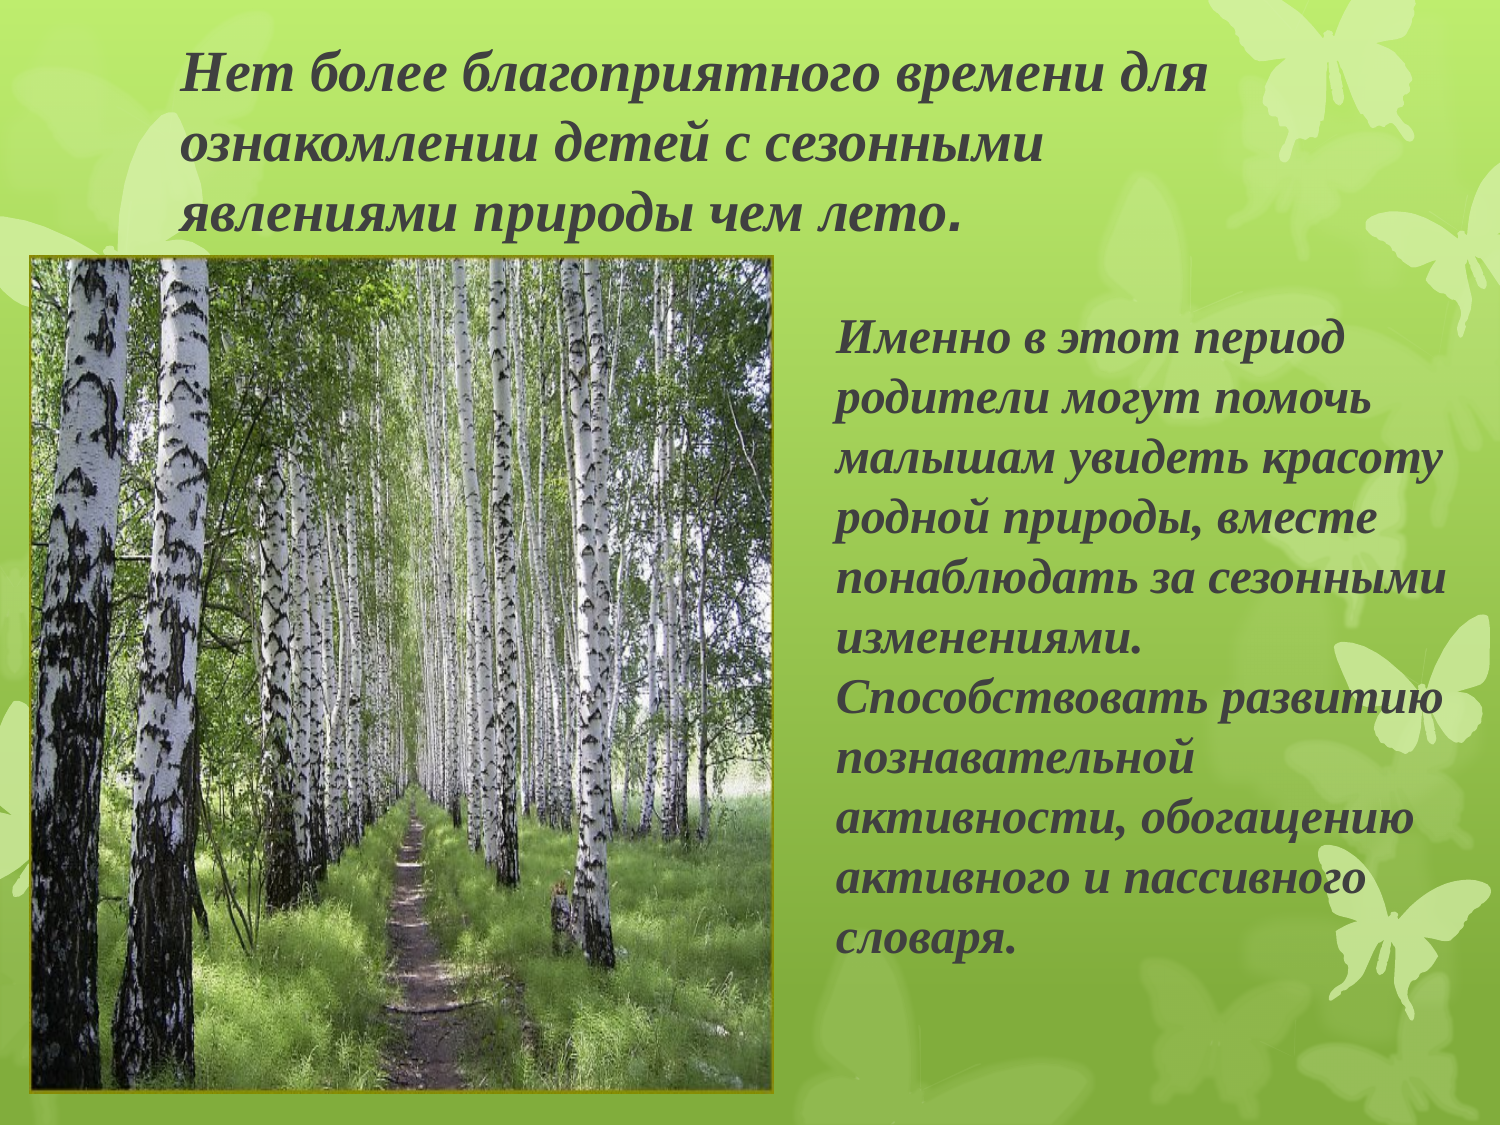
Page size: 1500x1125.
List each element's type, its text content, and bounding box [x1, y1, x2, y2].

title Нет более благоприятного времени для ознакомлении детей с сезонными явлениями природы чем лето. [165, 110, 1335, 327]
picture [28, 254, 775, 1095]
list Именно в этот период родители могут помочь малышам увидеть красоту родной природы, вместе понаблюдать за сезонными изменениями. Способствовать развитию познавательной активности, обогащению активного и пассивного словаря. [820, 208, 1471, 1059]
